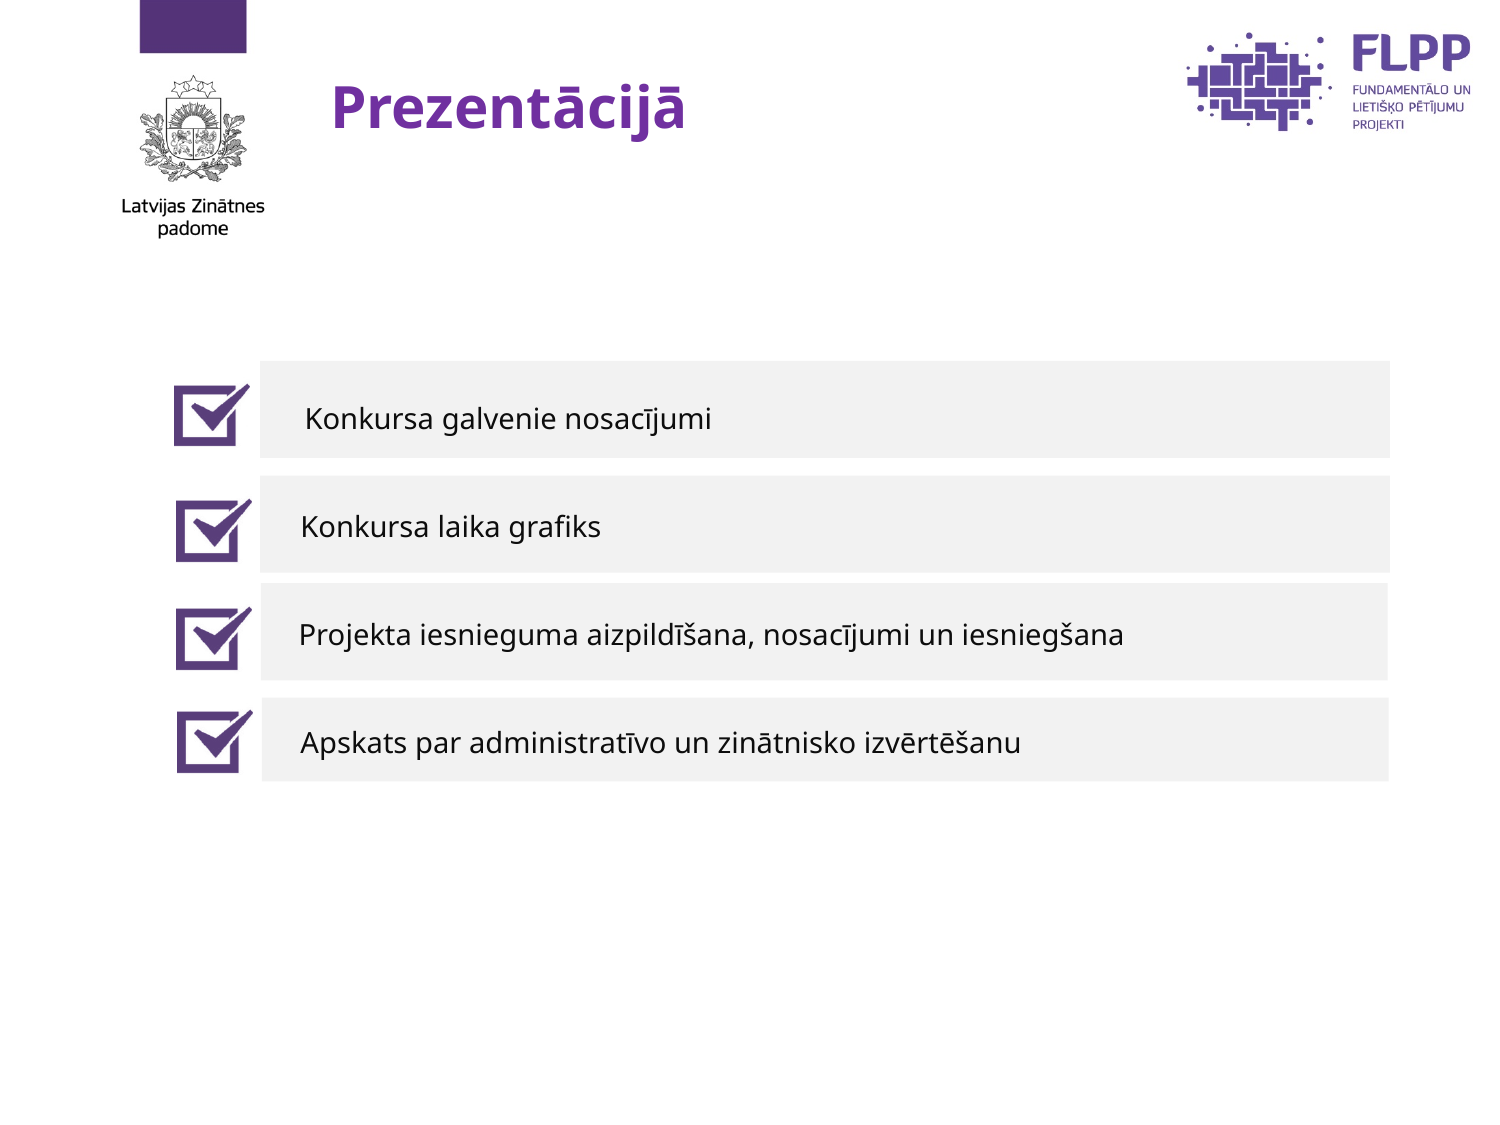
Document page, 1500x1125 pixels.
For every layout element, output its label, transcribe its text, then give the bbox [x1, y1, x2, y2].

text_box Konkursa laika grafiks [285, 498, 1364, 551]
text_box [260, 475, 1390, 573]
text_box [260, 360, 1390, 458]
text_box Apskats par administratīvo un zinātnisko izvērtēšanu [285, 714, 1360, 768]
title Prezentācijā [314, 62, 1425, 233]
text_box Konkursa galvenie nosacījumi [289, 389, 1368, 443]
text_box [261, 697, 1389, 782]
picture [174, 376, 250, 453]
text_box [260, 583, 1388, 681]
text_box Projekta iesnieguma aizpildīšana, nosacījumi un iesniegšana [283, 606, 1362, 660]
picture [1156, 2, 1500, 162]
text_box [521, 387, 1400, 443]
picture [177, 703, 253, 779]
picture [48, 0, 338, 321]
picture [176, 599, 252, 676]
picture [176, 492, 252, 568]
